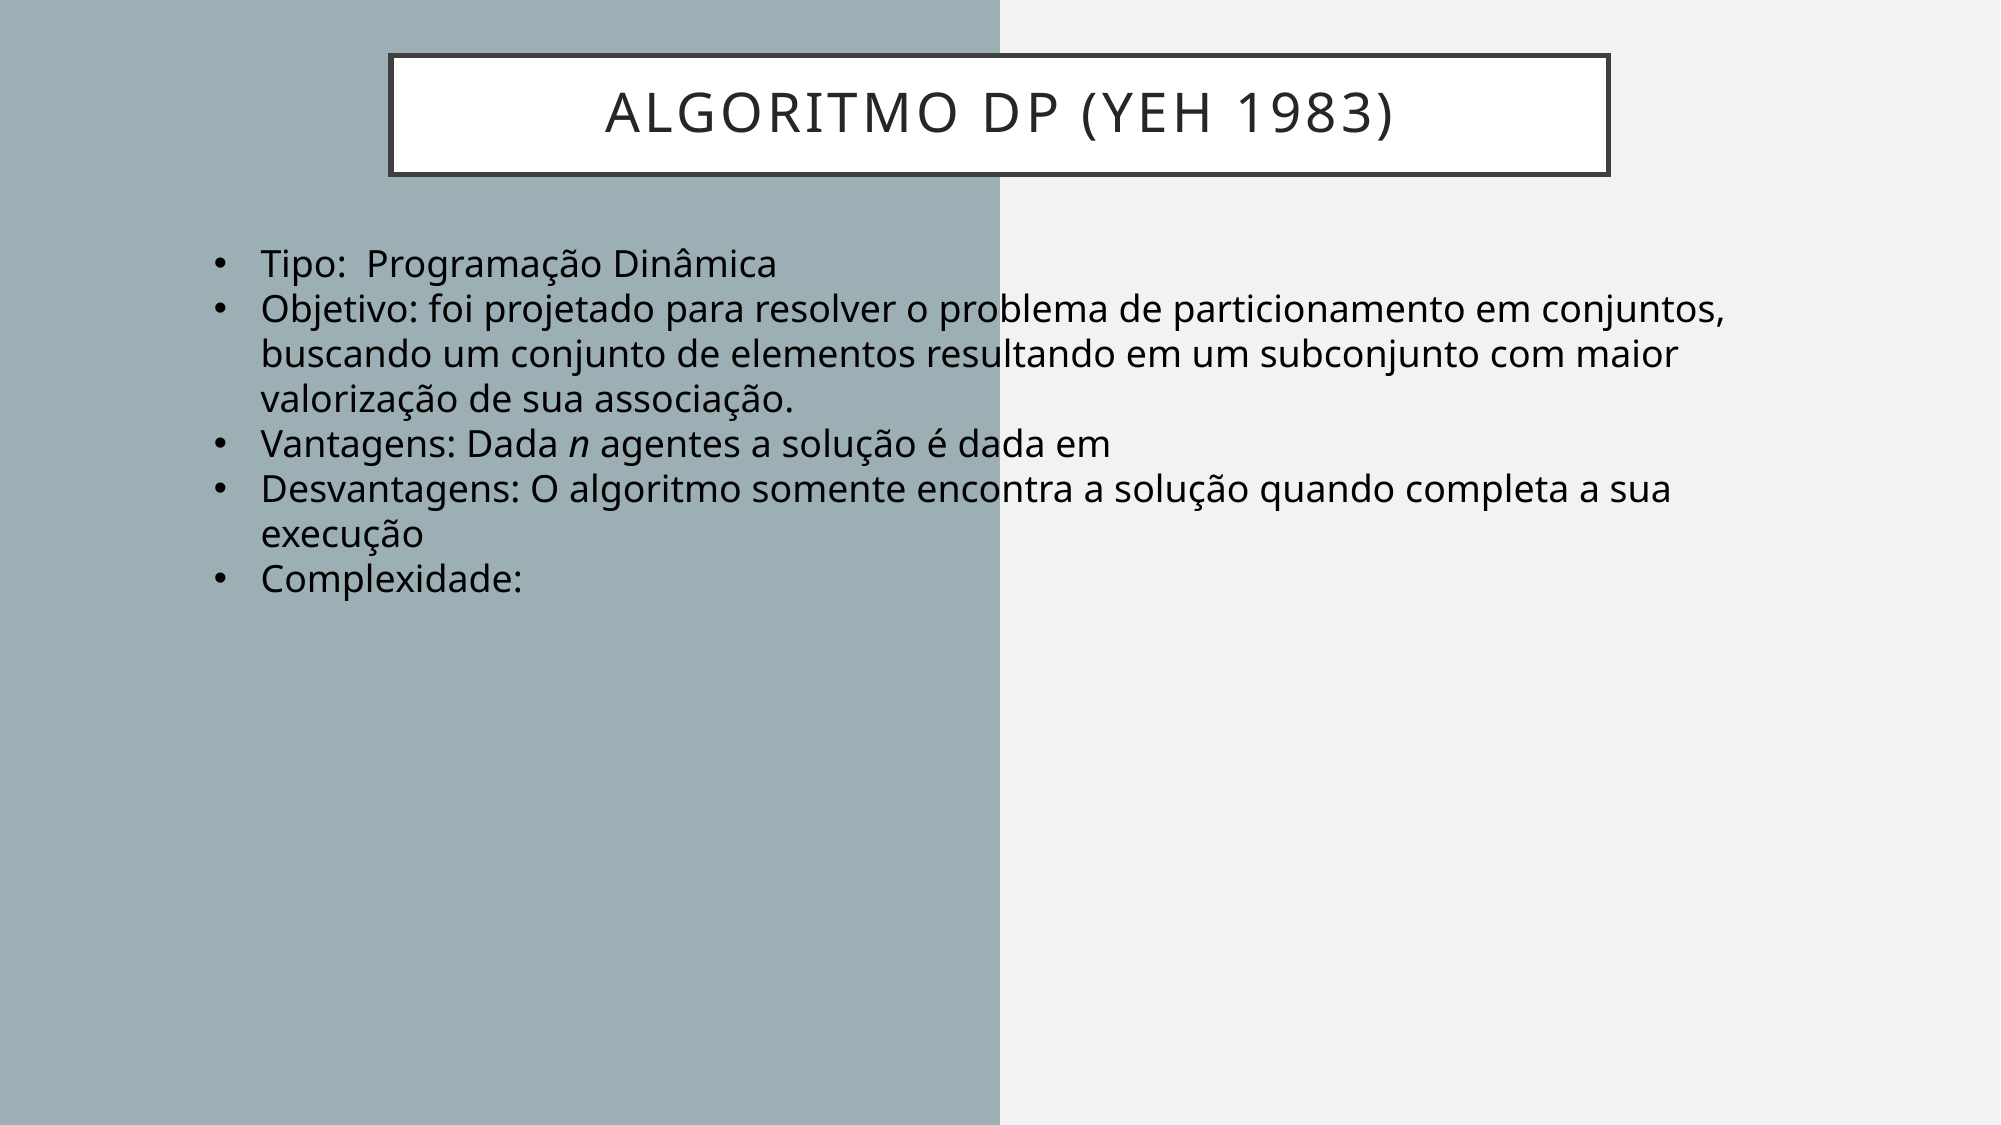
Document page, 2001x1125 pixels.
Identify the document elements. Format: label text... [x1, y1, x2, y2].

text_box [0, 0, 1001, 1125]
title Algoritmo DP (Yeh 1983) [388, 53, 1611, 177]
